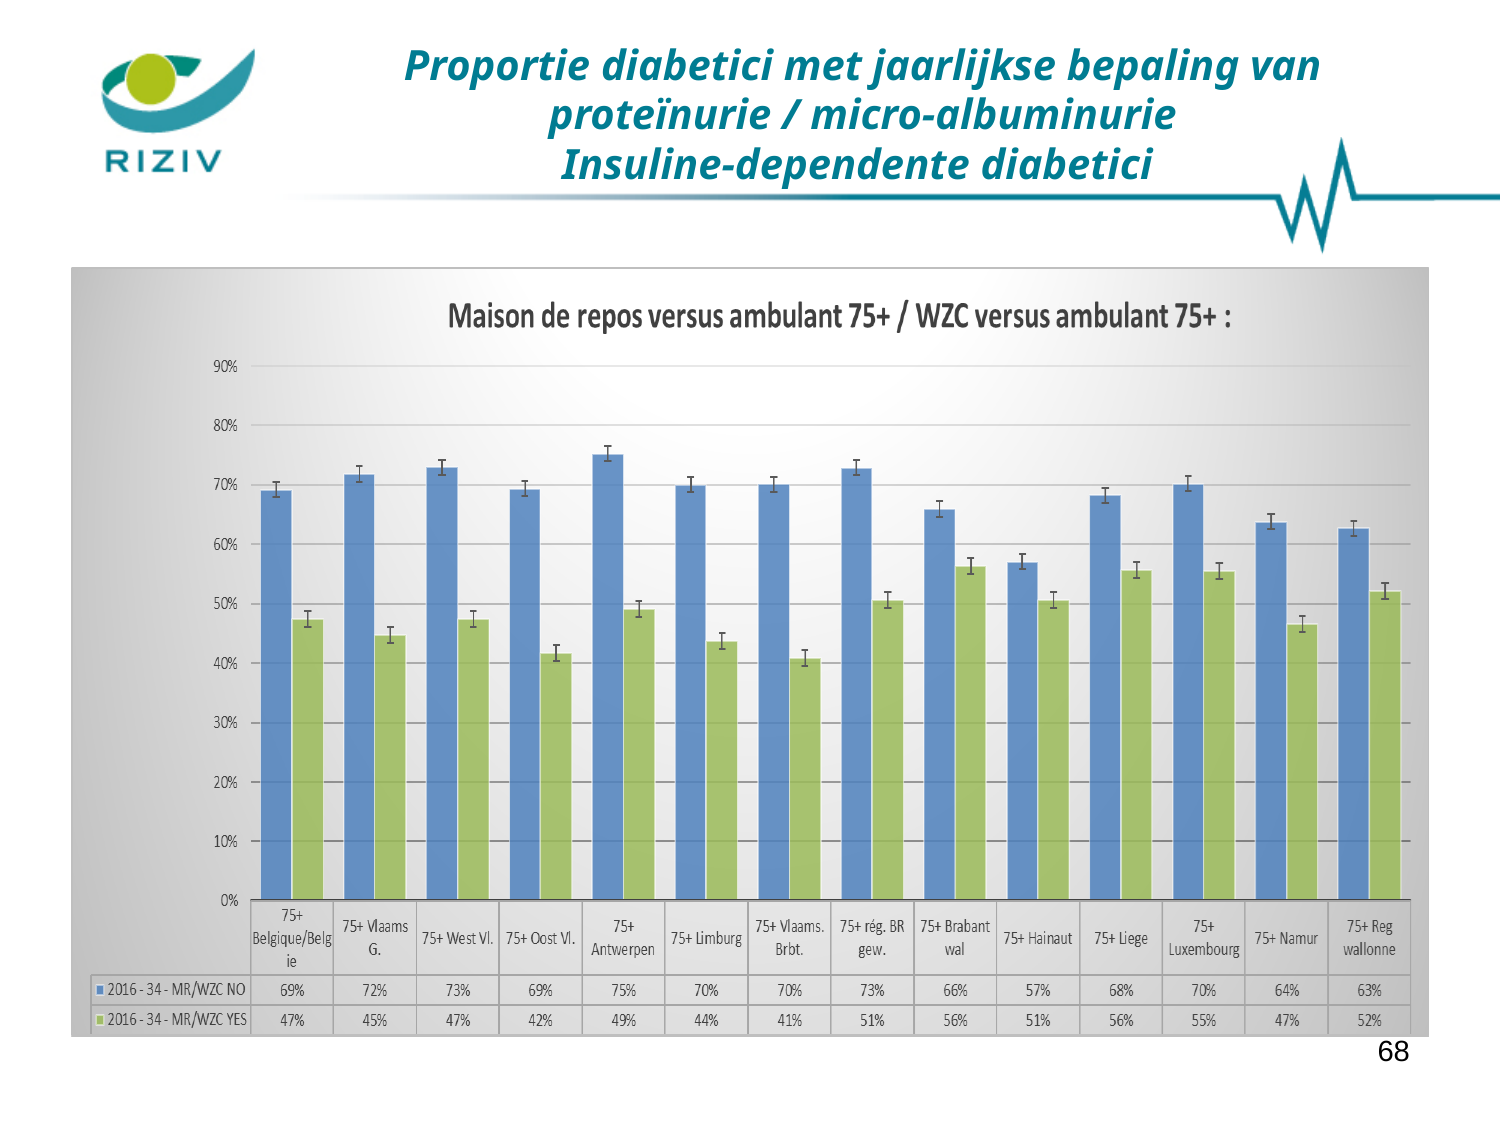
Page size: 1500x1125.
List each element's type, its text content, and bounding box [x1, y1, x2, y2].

text_box Proportie diabetici met jaarlijkse bepaling van proteïnurie / micro-albuminurie Insuline-dependente diabetici [301, 30, 1425, 159]
picture [70, 266, 1430, 1037]
picture [53, 0, 1500, 255]
slide_number 68 [1074, 1046, 1425, 1103]
